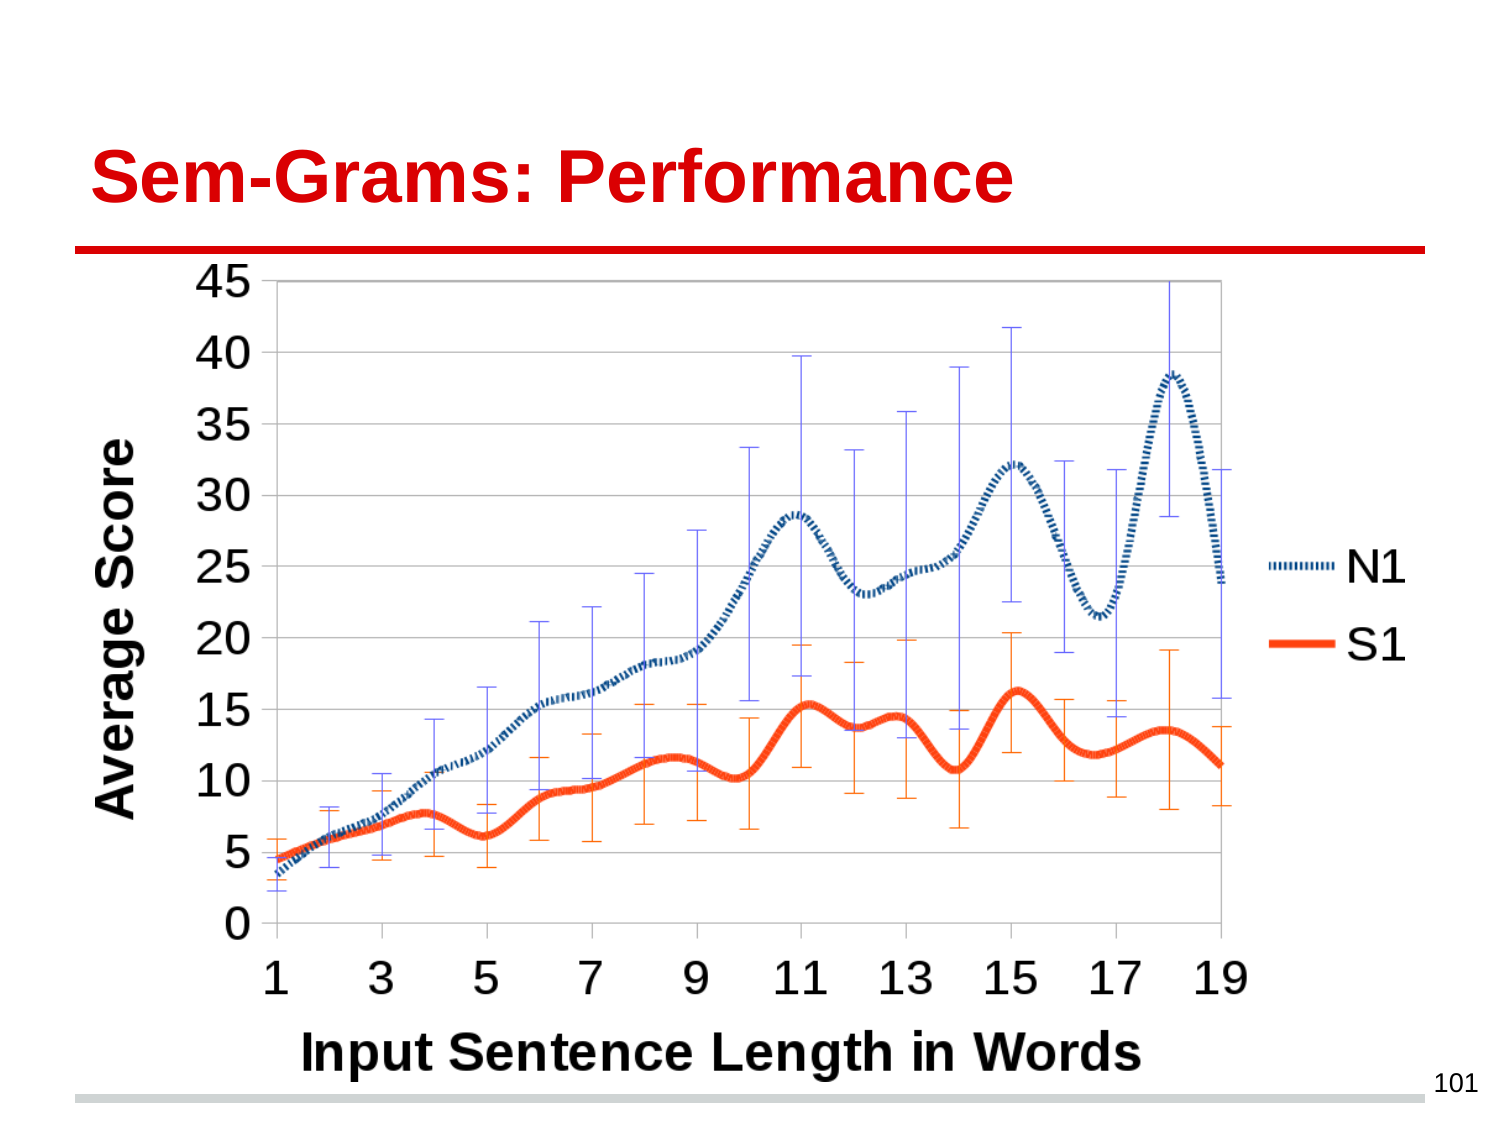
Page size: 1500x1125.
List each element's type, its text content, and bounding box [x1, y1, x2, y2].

slide_number ‹#› [1403, 1038, 1494, 1125]
picture [95, 263, 1405, 1083]
title Sem-Grams: Performance [75, 45, 1425, 233]
